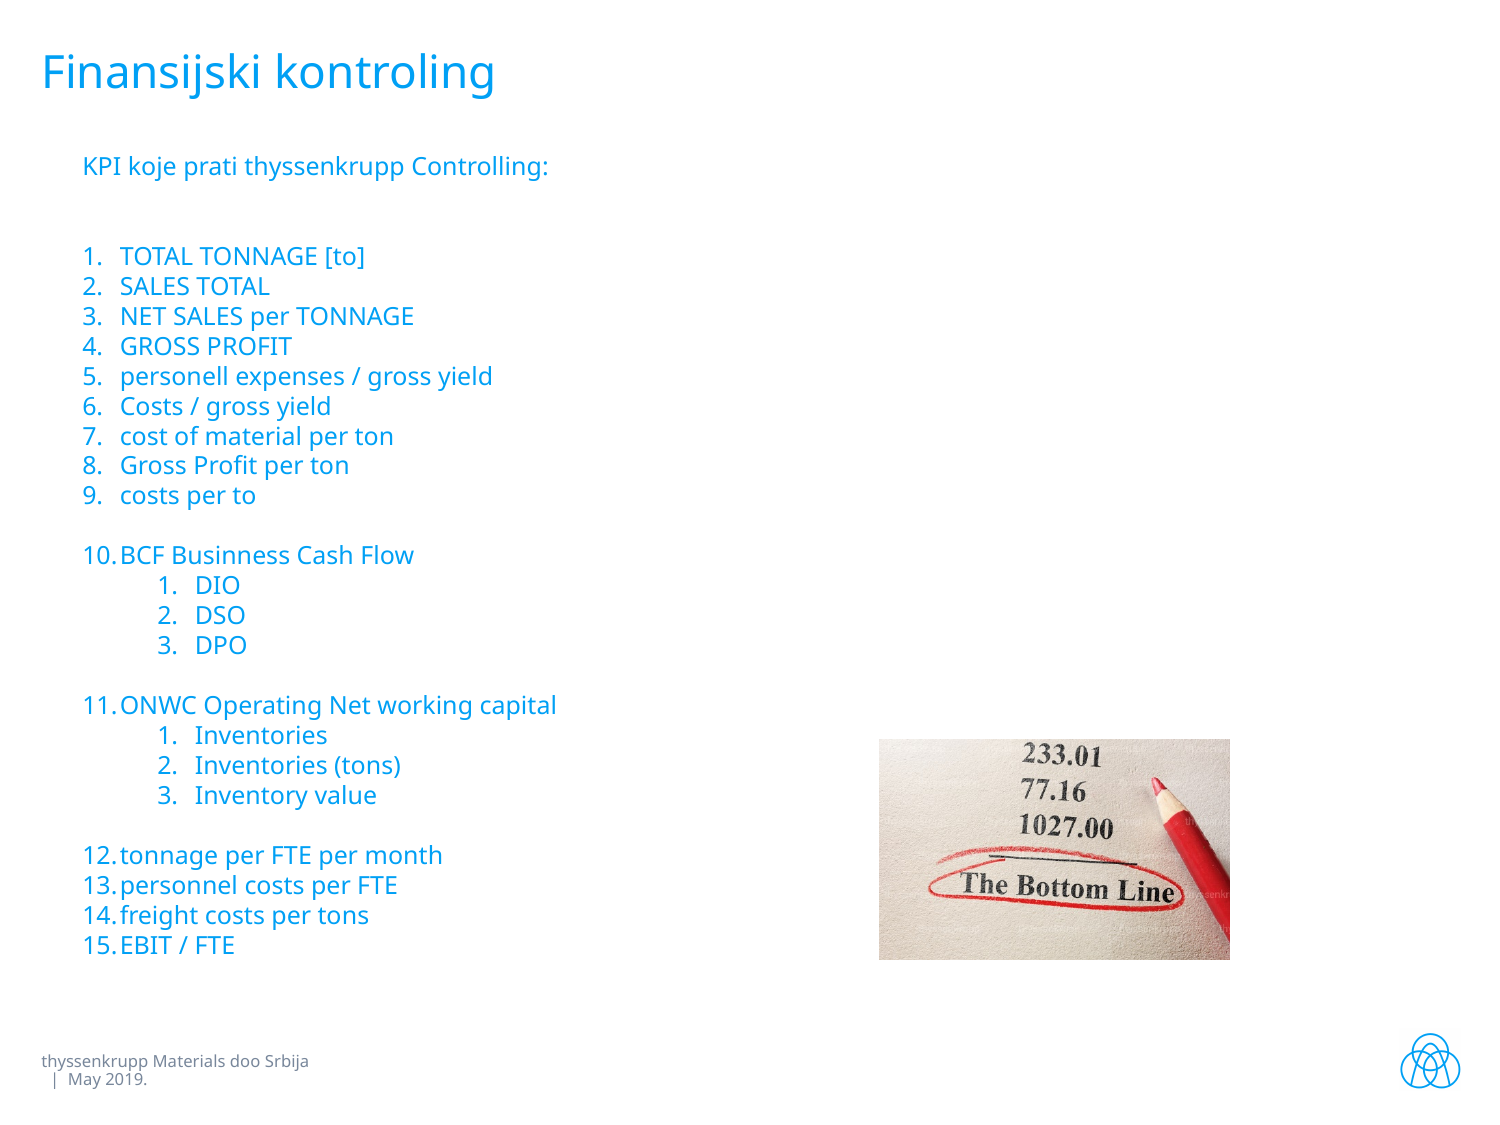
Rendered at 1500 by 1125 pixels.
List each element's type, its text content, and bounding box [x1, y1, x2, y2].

picture [879, 739, 1231, 960]
text_box KPI koje prati thyssenkrupp Controlling: TOTAL TONNAGE [to] SALES TOTAL NET SALES per TONNAGE GROSS PROFIT personell expenses / gross yield Costs / gross yield cost of material per ton Gross Profit per ton costs per to BCF Businness Cash Flow DIO DSO DPO ONWC Operating Net working capital Inventories Inventories (tons) Inventory value tonnage per FTE per month personnel costs per FTE freight costs per tons EBIT / FTE [82, 120, 1500, 1125]
title Finansijski kontroling [41, 42, 1459, 199]
